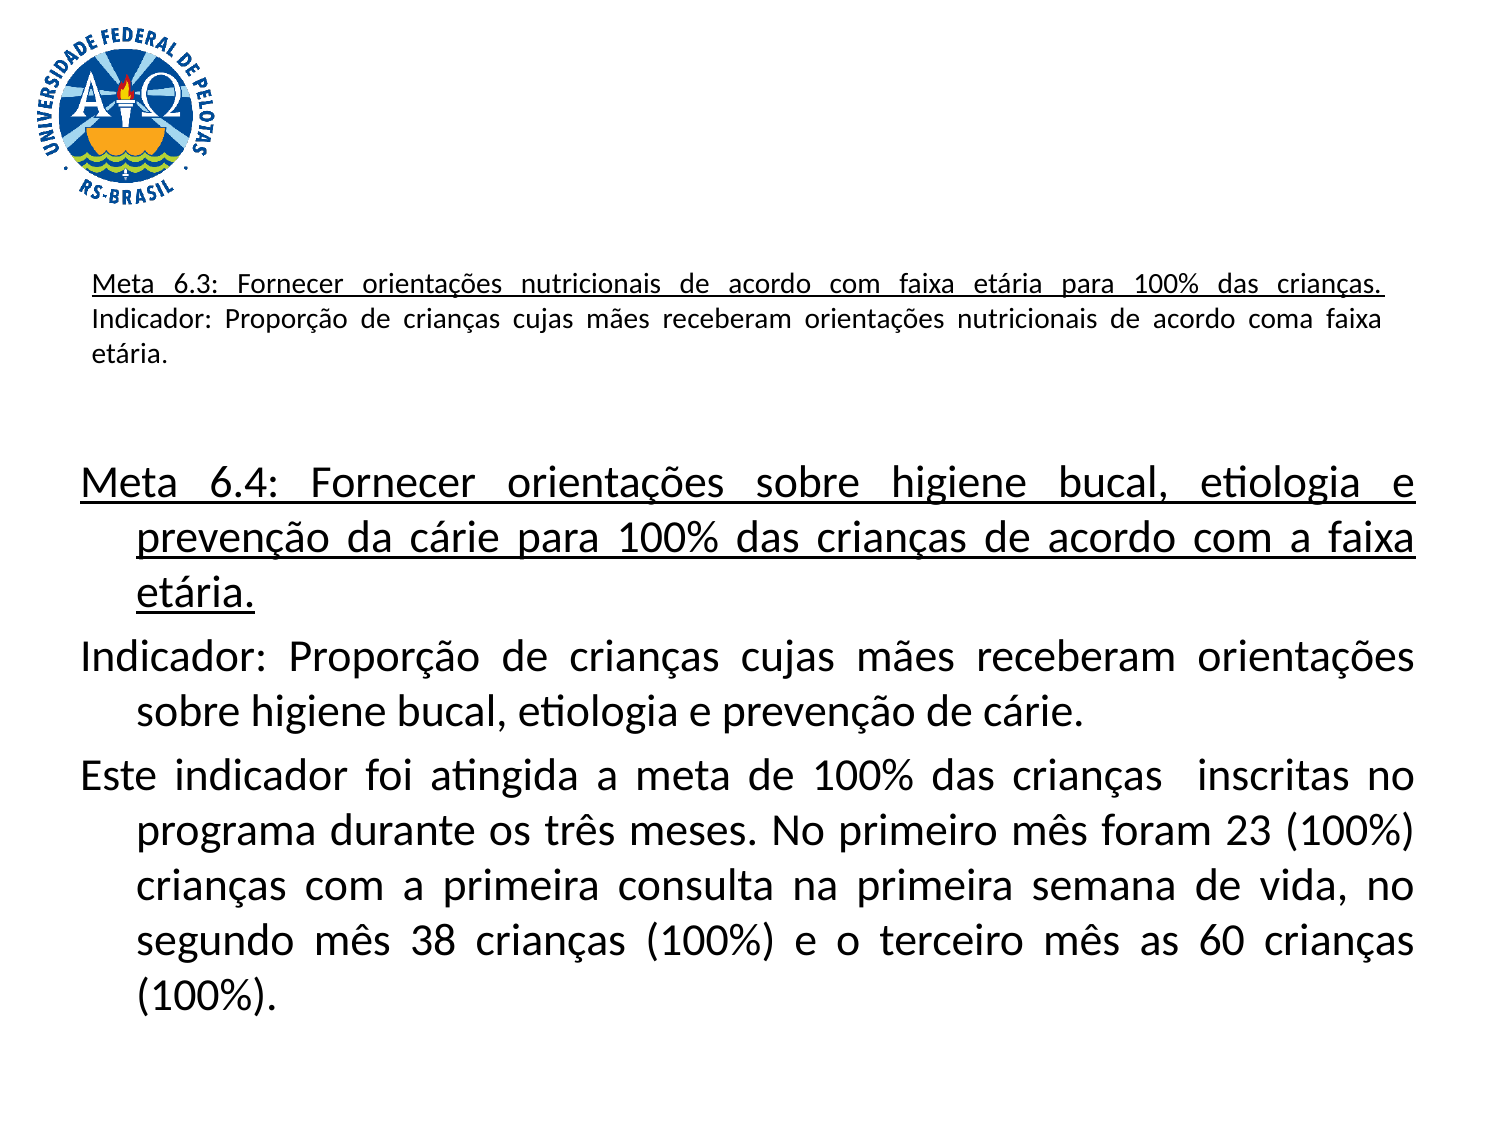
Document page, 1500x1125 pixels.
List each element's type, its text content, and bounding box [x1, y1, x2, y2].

title Meta 6.3: Fornecer orientações nutricionais de acordo com faixa etária para 100% das crianças. Indicador: Proporção de crianças cujas mães receberam orientações nutricionais de acordo coma faixa etária. [76, 255, 1400, 385]
list Meta 6.4: Fornecer orientações sobre higiene bucal, etiologia e prevenção da cárie para 100% das crianças de acordo com a faixa etária. Indicador: Proporção de crianças cujas mães receberam orientações sobre higiene bucal, etiologia e prevenção de cárie. Este indicador foi atingida a meta de 100% das crianças inscritas no programa durante os três meses. No primeiro mês foram 23 (100%) crianças com a primeira consulta na primeira semana de vida, no segundo mês 38 crianças (100%) e o terceiro mês as 60 crianças (100%). [64, 385, 1432, 1125]
picture [34, 23, 217, 208]
